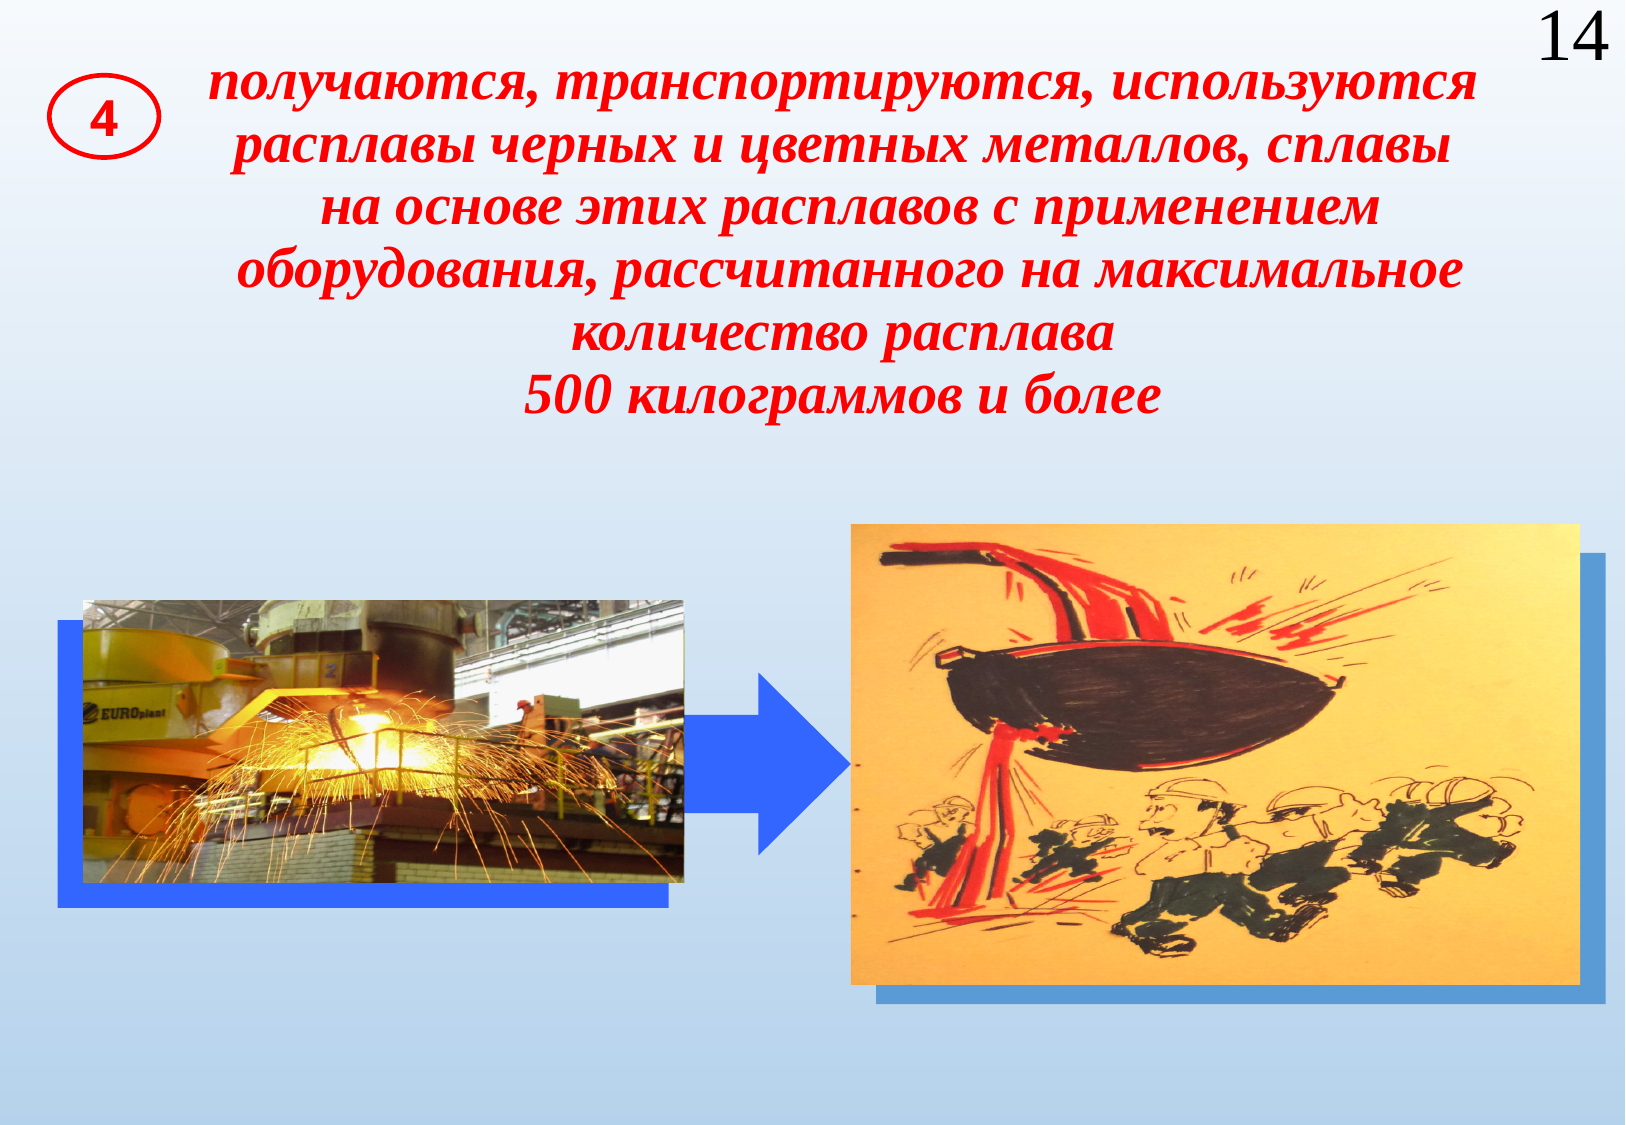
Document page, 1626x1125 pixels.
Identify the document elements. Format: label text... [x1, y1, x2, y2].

text_box 4 [49, 75, 159, 158]
slide_number 14 [1259, 0, 1625, 60]
text_box [876, 552, 1606, 1005]
picture [850, 524, 1581, 985]
picture [83, 600, 685, 883]
text_box [685, 672, 850, 856]
title получаются, транспортируются, используются расплавы черных и цветных металлов, сплавы на основе этих расплавов с применением оборудования, рассчитанного на максимальное количество расплава 500 килограммов и более [174, 118, 1528, 357]
text_box [57, 620, 669, 908]
